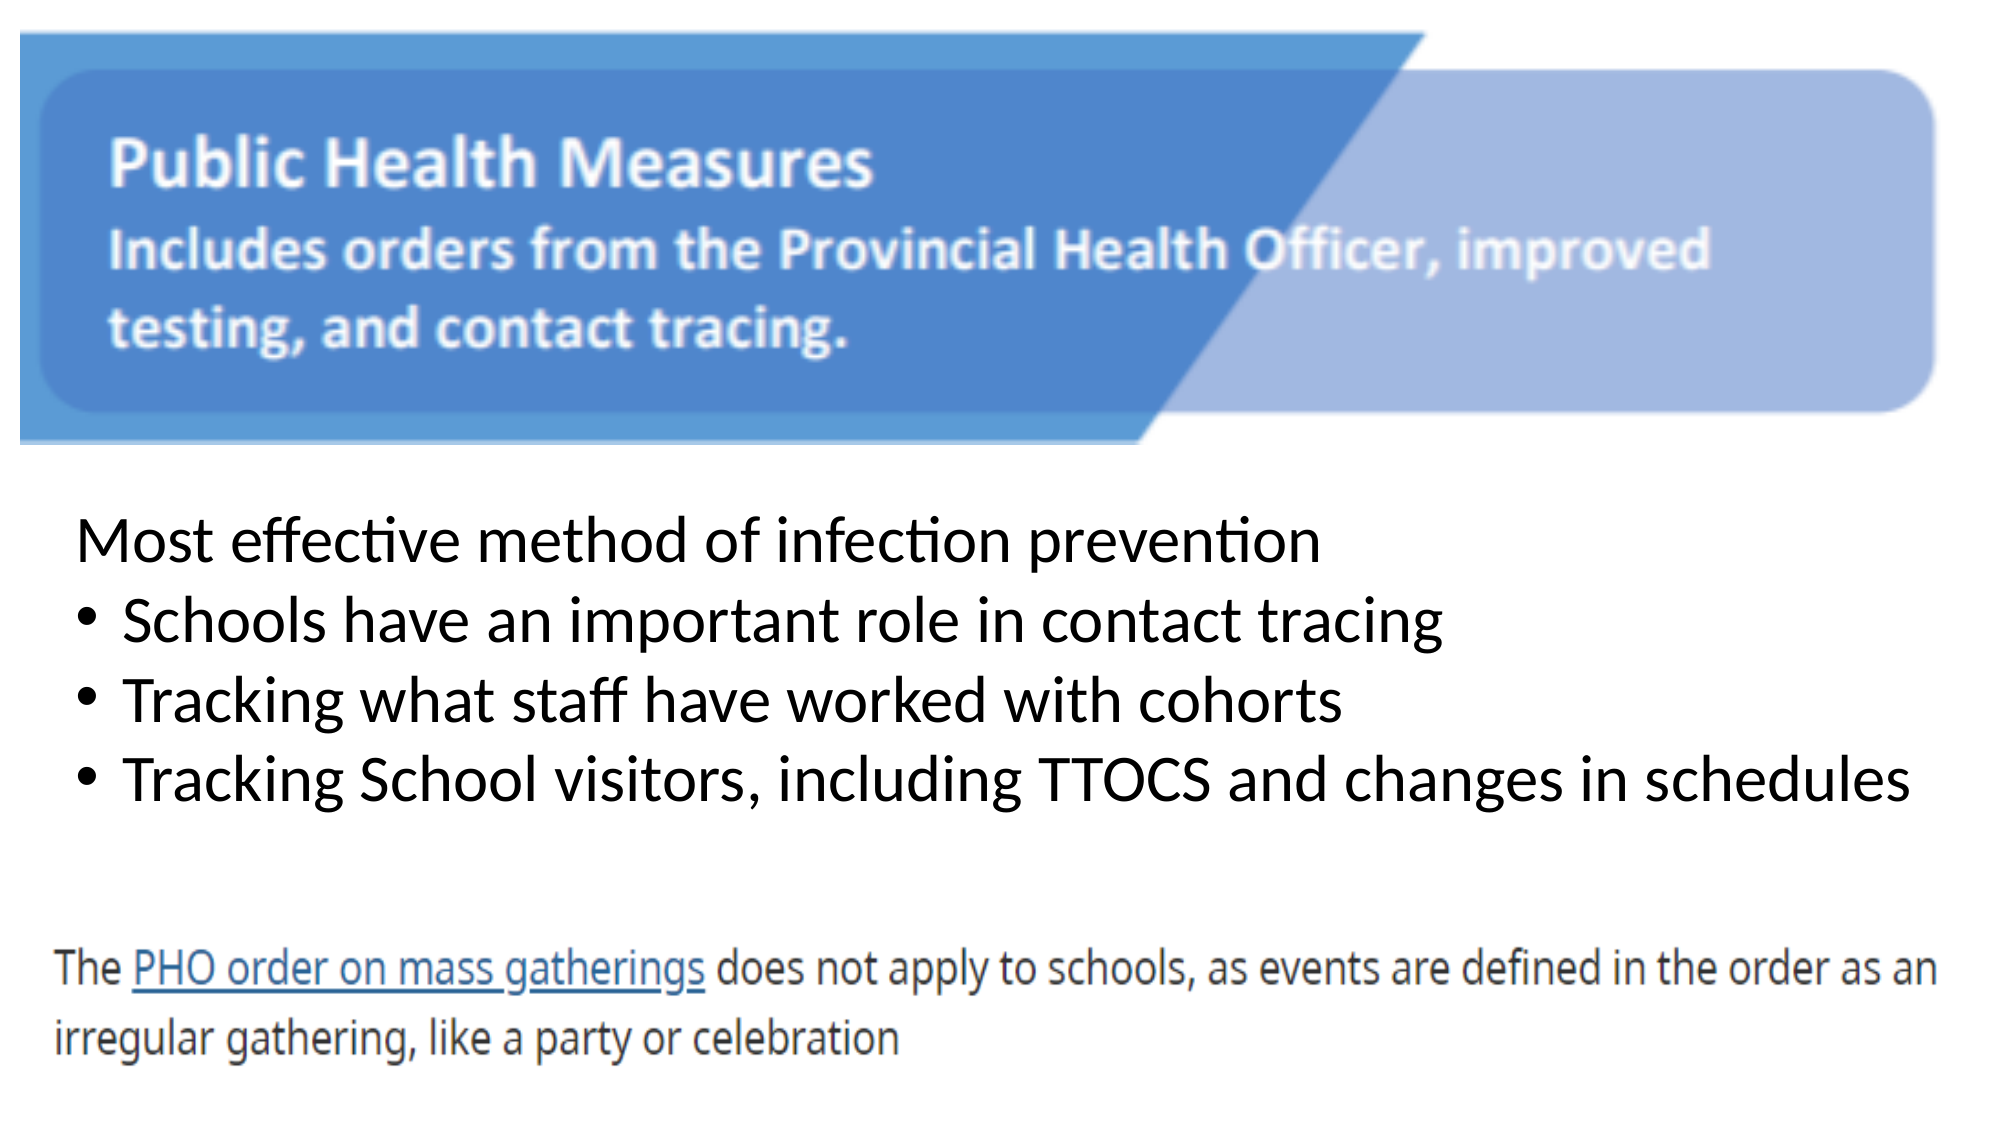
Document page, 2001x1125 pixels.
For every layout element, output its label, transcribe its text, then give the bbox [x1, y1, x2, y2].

text_box Most effective method of infection prevention Schools have an important role in contact tracing Tracking what staff have worked with cohorts Tracking School visitors, including TTOCS and changes in schedules [60, 488, 1962, 868]
picture [20, 21, 1962, 445]
picture [37, 926, 1962, 1088]
